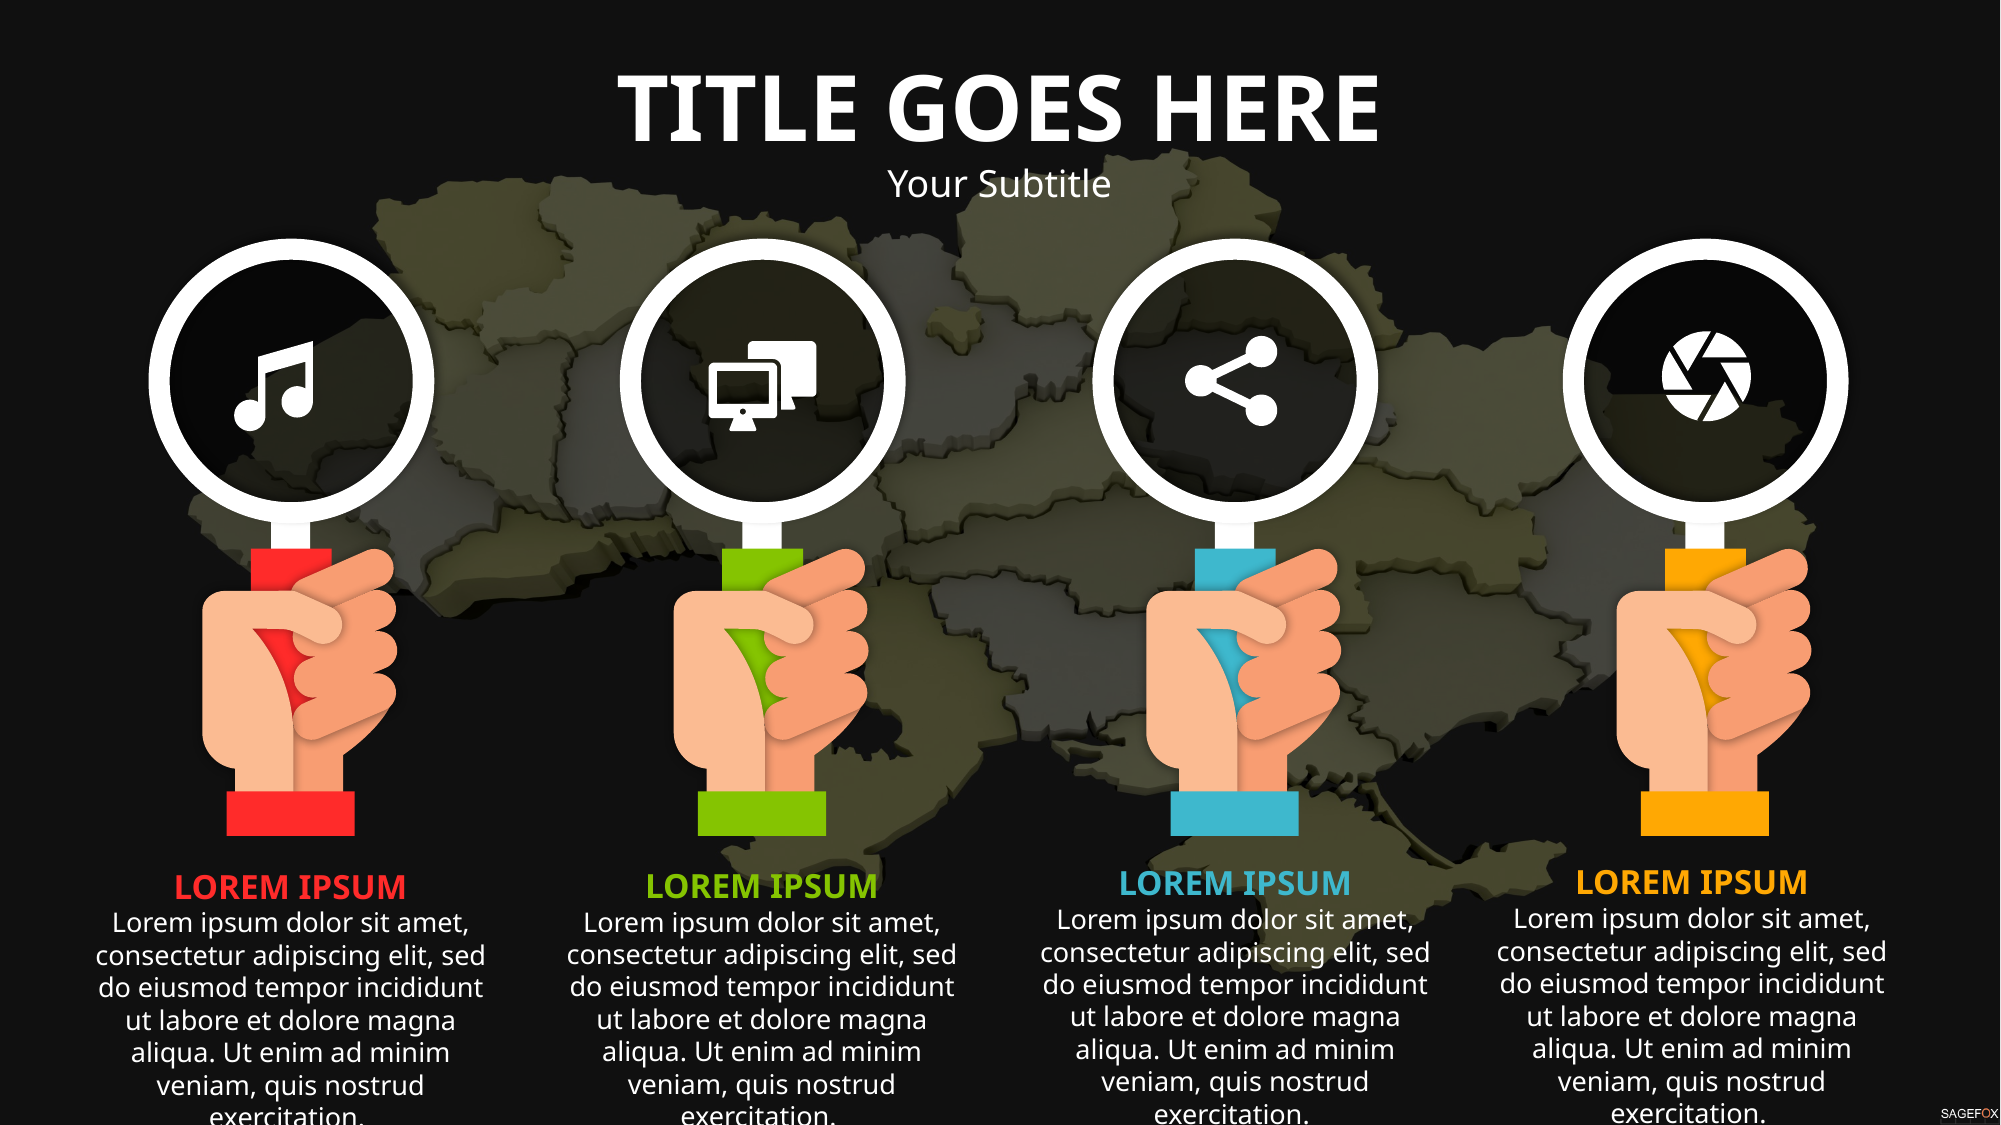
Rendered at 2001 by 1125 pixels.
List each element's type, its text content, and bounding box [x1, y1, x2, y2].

picture [0, 0, 2001, 1125]
text_box LOREM IPSUM Lorem ipsum dolor sit amet, consectetur adipiscing elit, sed do eiusmod tempor incididunt ut labore et dolore magna aliqua. Ut enim ad minim veniam, quis nostrud exercitation. [552, 859, 972, 1125]
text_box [148, 238, 435, 836]
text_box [619, 238, 906, 836]
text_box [1092, 238, 1379, 836]
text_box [708, 341, 817, 432]
text_box LOREM IPSUM Lorem ipsum dolor sit amet, consectetur adipiscing elit, sed do eiusmod tempor incididunt ut labore et dolore magna aliqua. Ut enim ad minim veniam, quis nostrud exercitation. [1025, 857, 1445, 1125]
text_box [1562, 238, 1849, 836]
text_box LOREM IPSUM Lorem ipsum dolor sit amet, consectetur adipiscing elit, sed do eiusmod tempor incididunt ut labore et dolore magna aliqua. Ut enim ad minim veniam, quis nostrud exercitation. [81, 860, 501, 1125]
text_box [1662, 331, 1751, 422]
text_box TITLE GOES HERE Your Subtitle [548, 42, 1452, 212]
text_box LOREM IPSUM Lorem ipsum dolor sit amet, consectetur adipiscing elit, sed do eiusmod tempor incididunt ut labore et dolore magna aliqua. Ut enim ad minim veniam, quis nostrud exercitation. [1482, 856, 1902, 1125]
